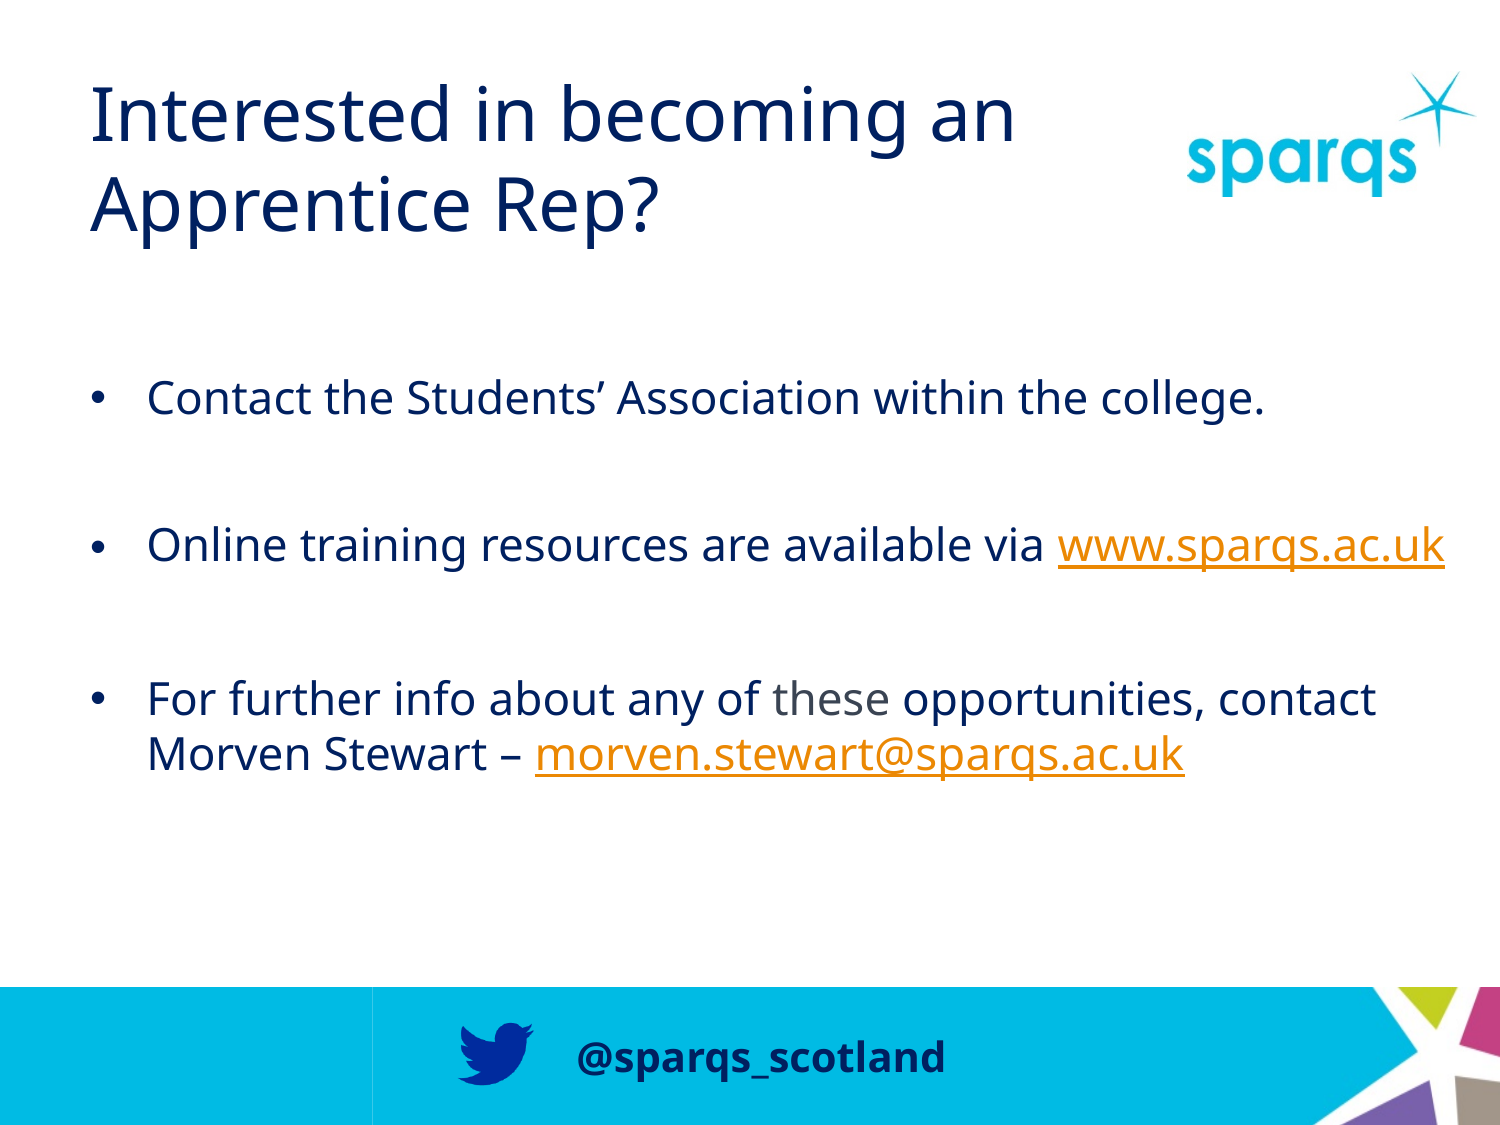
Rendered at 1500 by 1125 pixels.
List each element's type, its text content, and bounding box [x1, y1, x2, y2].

list Contact the Students’ Association within the college. Online training resources are available via www.sparqs.ac.uk For further info about any of these opportunities, contact Morven Stewart – morven.stewart@sparqs.ac.uk [75, 361, 1500, 1000]
title Interested in becoming an Apprentice Rep? [75, 45, 1164, 268]
picture [0, 987, 1500, 1125]
picture [1187, 71, 1477, 197]
